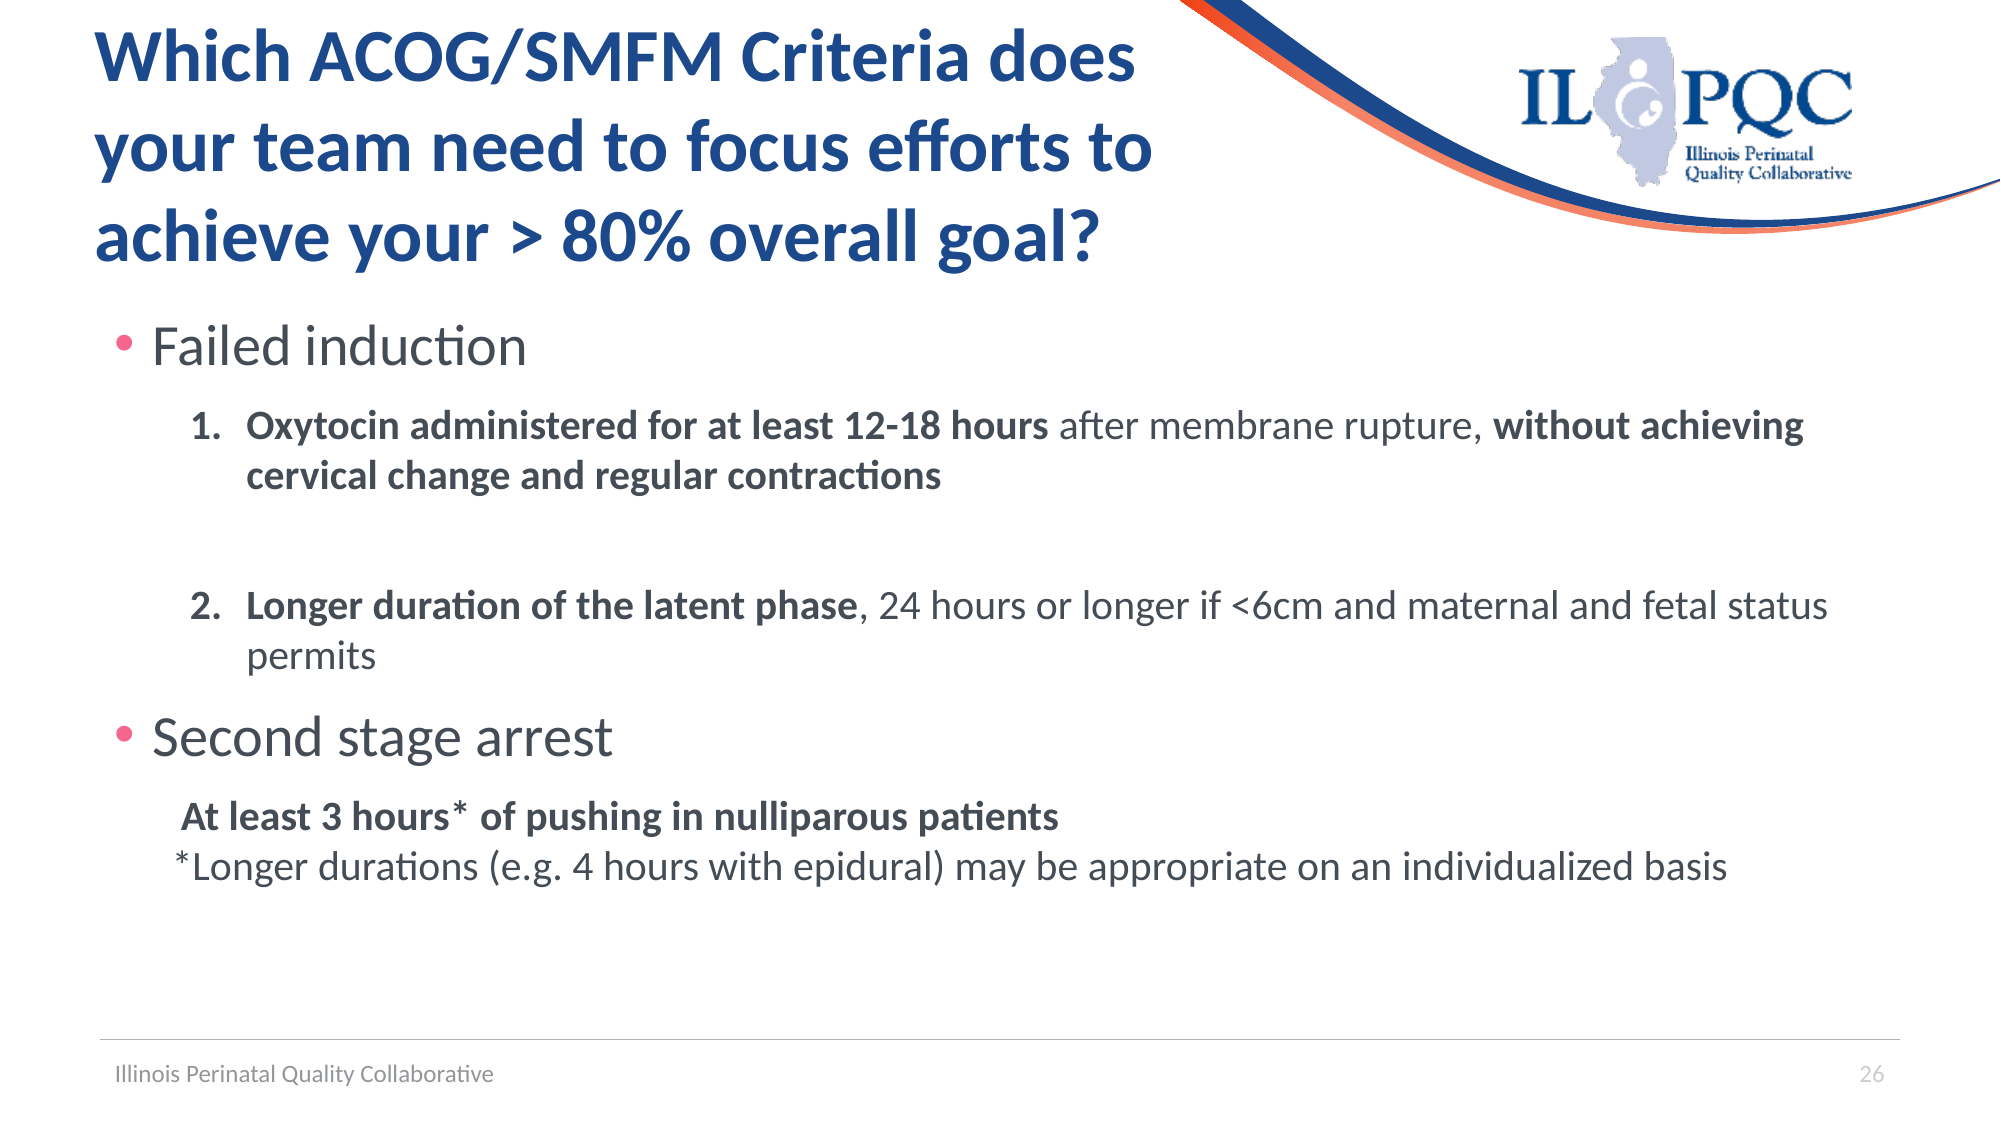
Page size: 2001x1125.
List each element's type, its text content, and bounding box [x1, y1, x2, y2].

slide_number 26 [1449, 1042, 1900, 1103]
footer Illinois Perinatal Quality Collaborative [99, 1042, 775, 1103]
title Which ACOG/SMFM Criteria does your team need to focus efforts to achieve your > 80% overall goal? [79, 32, 1283, 250]
list Failed induction Oxytocin administered for at least 12-18 hours after membrane rupture, without achieving cervical change and regular contractions Longer duration of the latent phase, 24 hours or longer if <6cm and maternal and fetal status permits Second stage arrest At least 3 hours* of pushing in nulliparous patients *Longer durations (e.g. 4 hours with epidural) may be appropriate on an individualized basis [99, 299, 1900, 1014]
picture [1519, 37, 1852, 187]
